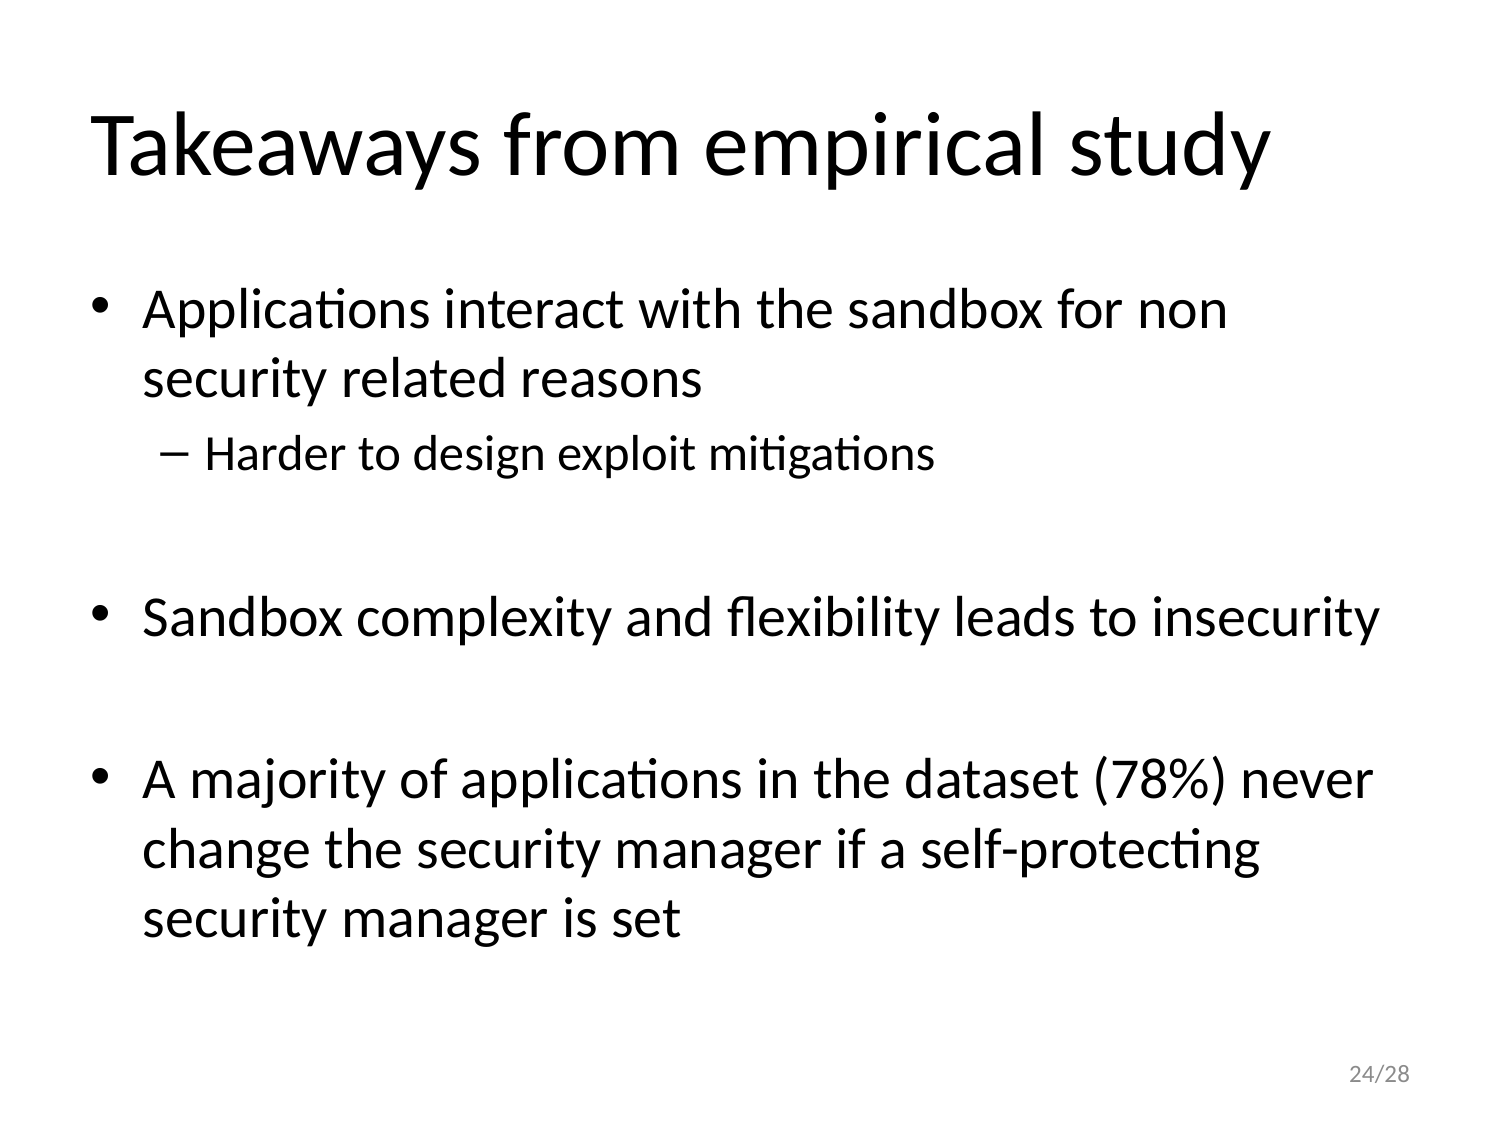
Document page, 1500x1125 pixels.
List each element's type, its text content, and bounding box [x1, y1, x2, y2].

slide_number 24/28 [1074, 1042, 1425, 1103]
list Applications interact with the sandbox for non security related reasons Harder to design exploit mitigations Sandbox complexity and flexibility leads to insecurity A majority of applications in the dataset (78%) never change the security manager if a self-protecting security manager is set [75, 262, 1425, 1005]
title Takeaways from empirical study [75, 45, 1425, 233]
